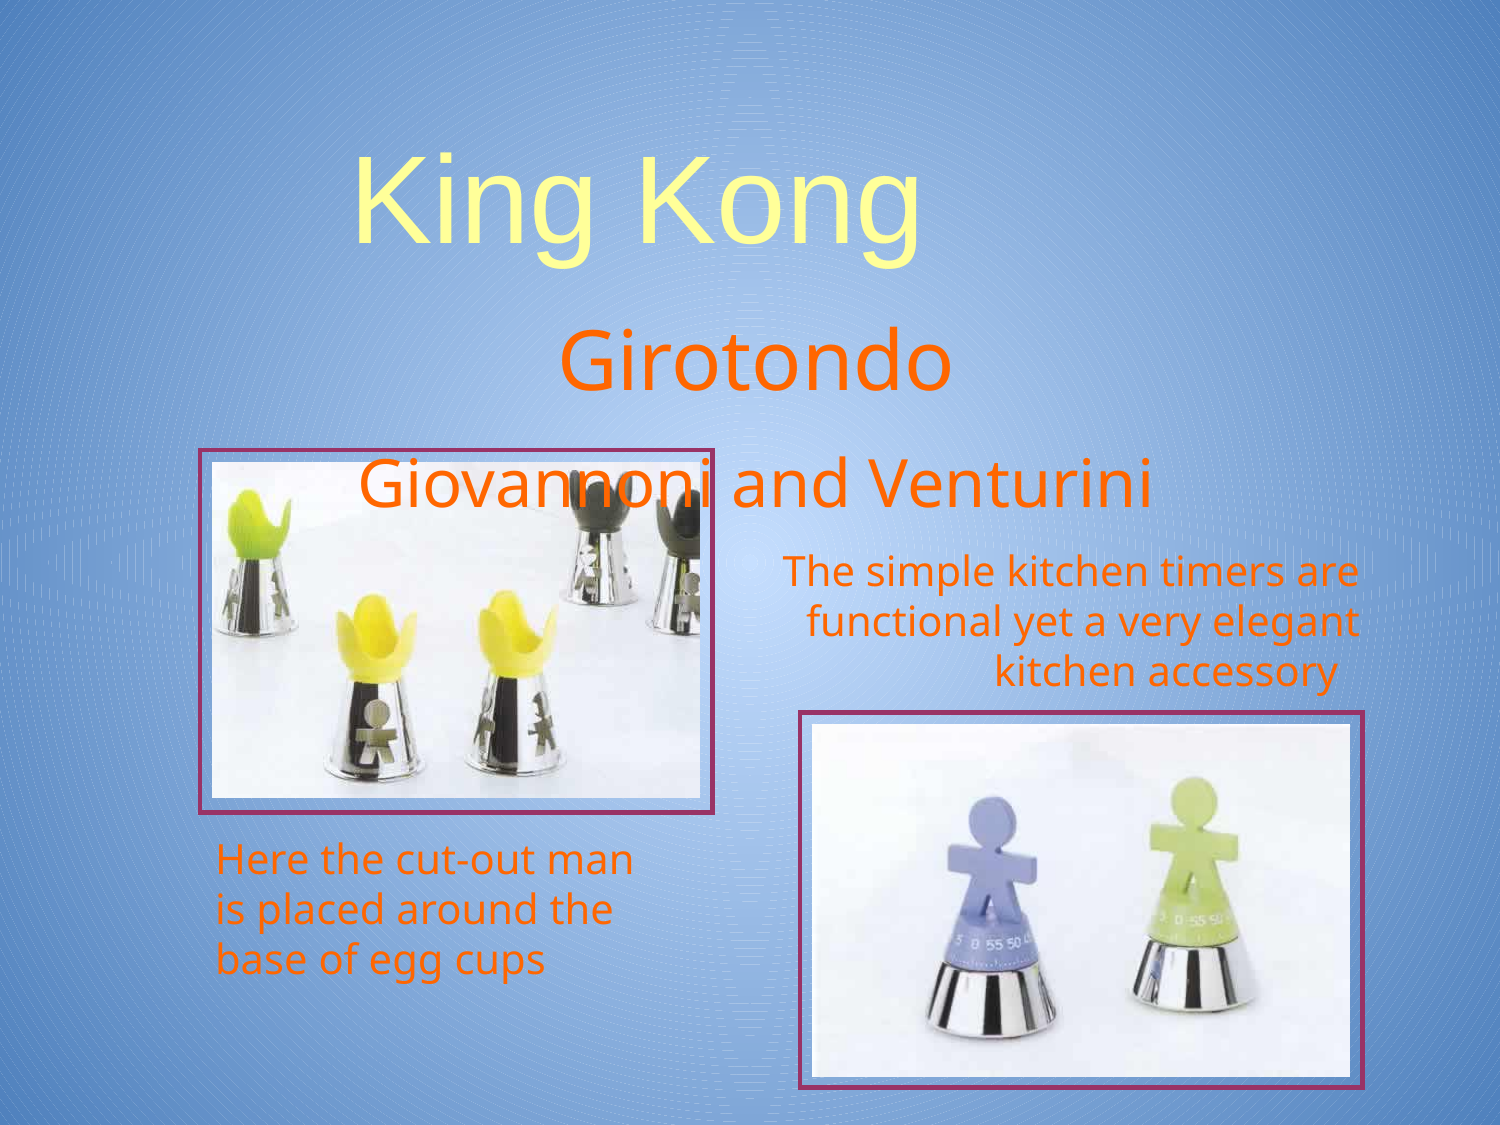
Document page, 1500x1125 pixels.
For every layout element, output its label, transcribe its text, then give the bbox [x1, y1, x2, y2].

text_box The simple kitchen timers are functional yet a very elegant kitchen accessory [750, 537, 1375, 703]
text_box Girotondo Giovannoni and Venturini [274, 299, 1238, 656]
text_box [799, 712, 1363, 1088]
title King Kong [0, 99, 1275, 288]
text_box Here the cut-out man is placed around the base of egg cups [200, 824, 675, 991]
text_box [199, 449, 713, 813]
